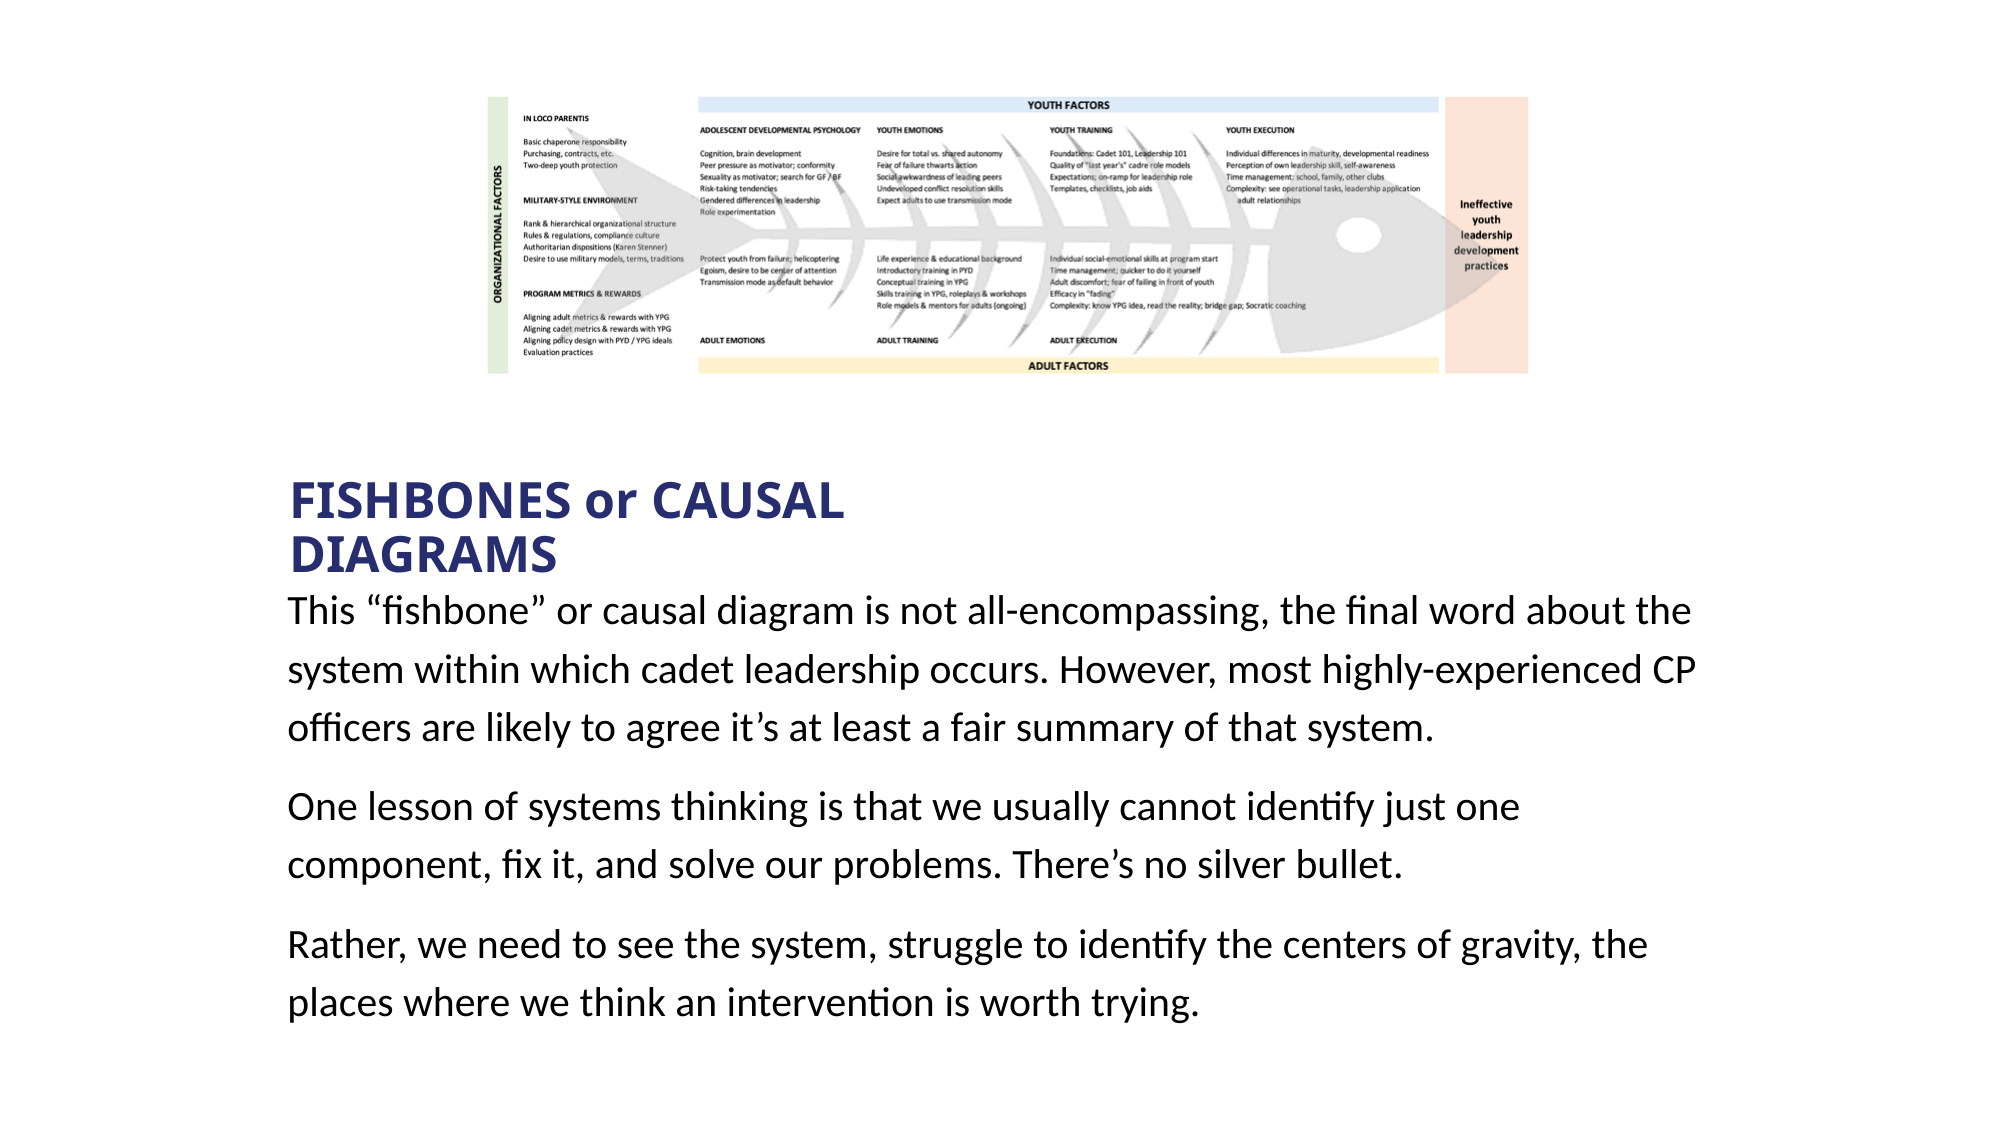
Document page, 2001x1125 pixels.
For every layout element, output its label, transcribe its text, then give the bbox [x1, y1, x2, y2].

list This “fishbone” or causal diagram is not all-encompassing, the final word about the system within which cadet leadership occurs. However, most highly-experienced CP officers are likely to agree it’s at least a fair summary of that system. One lesson of systems thinking is that we usually cannot identify just one component, fix it, and solve our problems. There’s no silver bullet. Rather, we need to see the system, struggle to identify the centers of gravity, the places where we think an intervention is worth trying. [272, 567, 1728, 1042]
title FISHBONES or CAUSAL DIAGRAMS [274, 420, 1011, 567]
picture [483, 83, 1537, 396]
